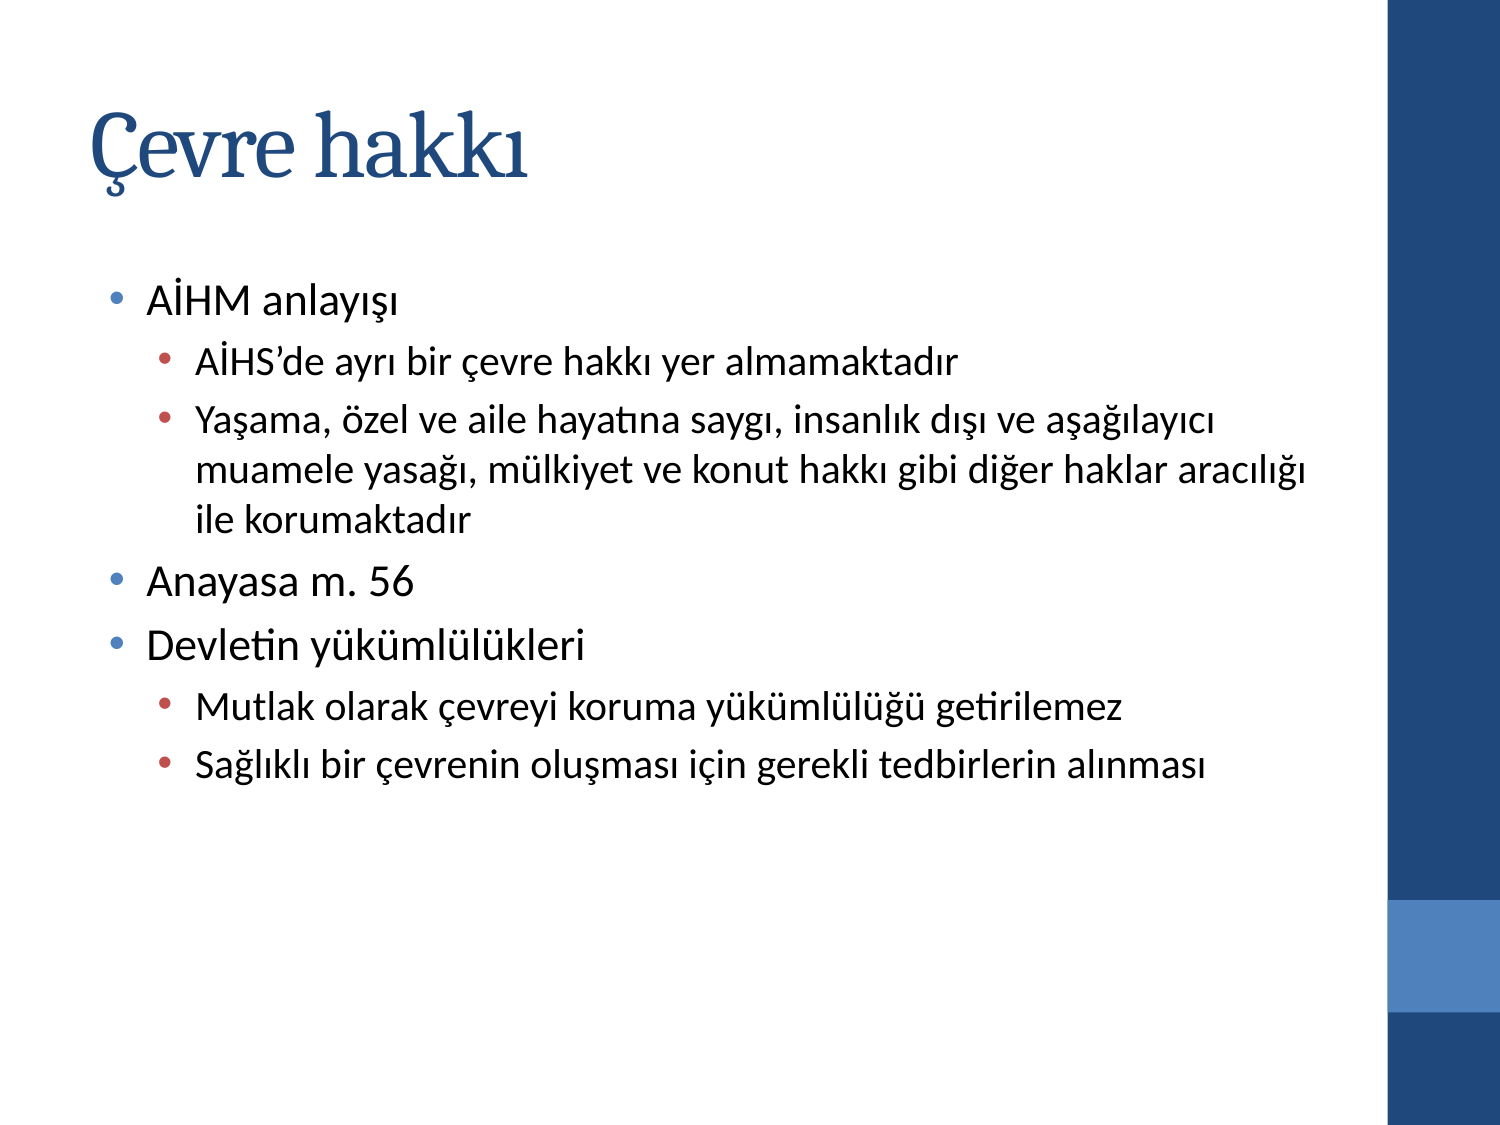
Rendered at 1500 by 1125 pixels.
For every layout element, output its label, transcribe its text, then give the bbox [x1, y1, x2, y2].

title Çevre hakkı [75, 45, 1325, 233]
list AİHM anlayışı AİHS’de ayrı bir çevre hakkı yer almamaktadır Yaşama, özel ve aile hayatına saygı, insanlık dışı ve aşağılayıcı muamele yasağı, mülkiyet ve konut hakkı gibi diğer haklar aracılığı ile korumaktadır Anayasa m. 56 Devletin yükümlülükleri Mutlak olarak çevreyi koruma yükümlülüğü getirilemez Sağlıklı bir çevrenin oluşması için gerekli tedbirlerin alınması [75, 262, 1325, 1050]
